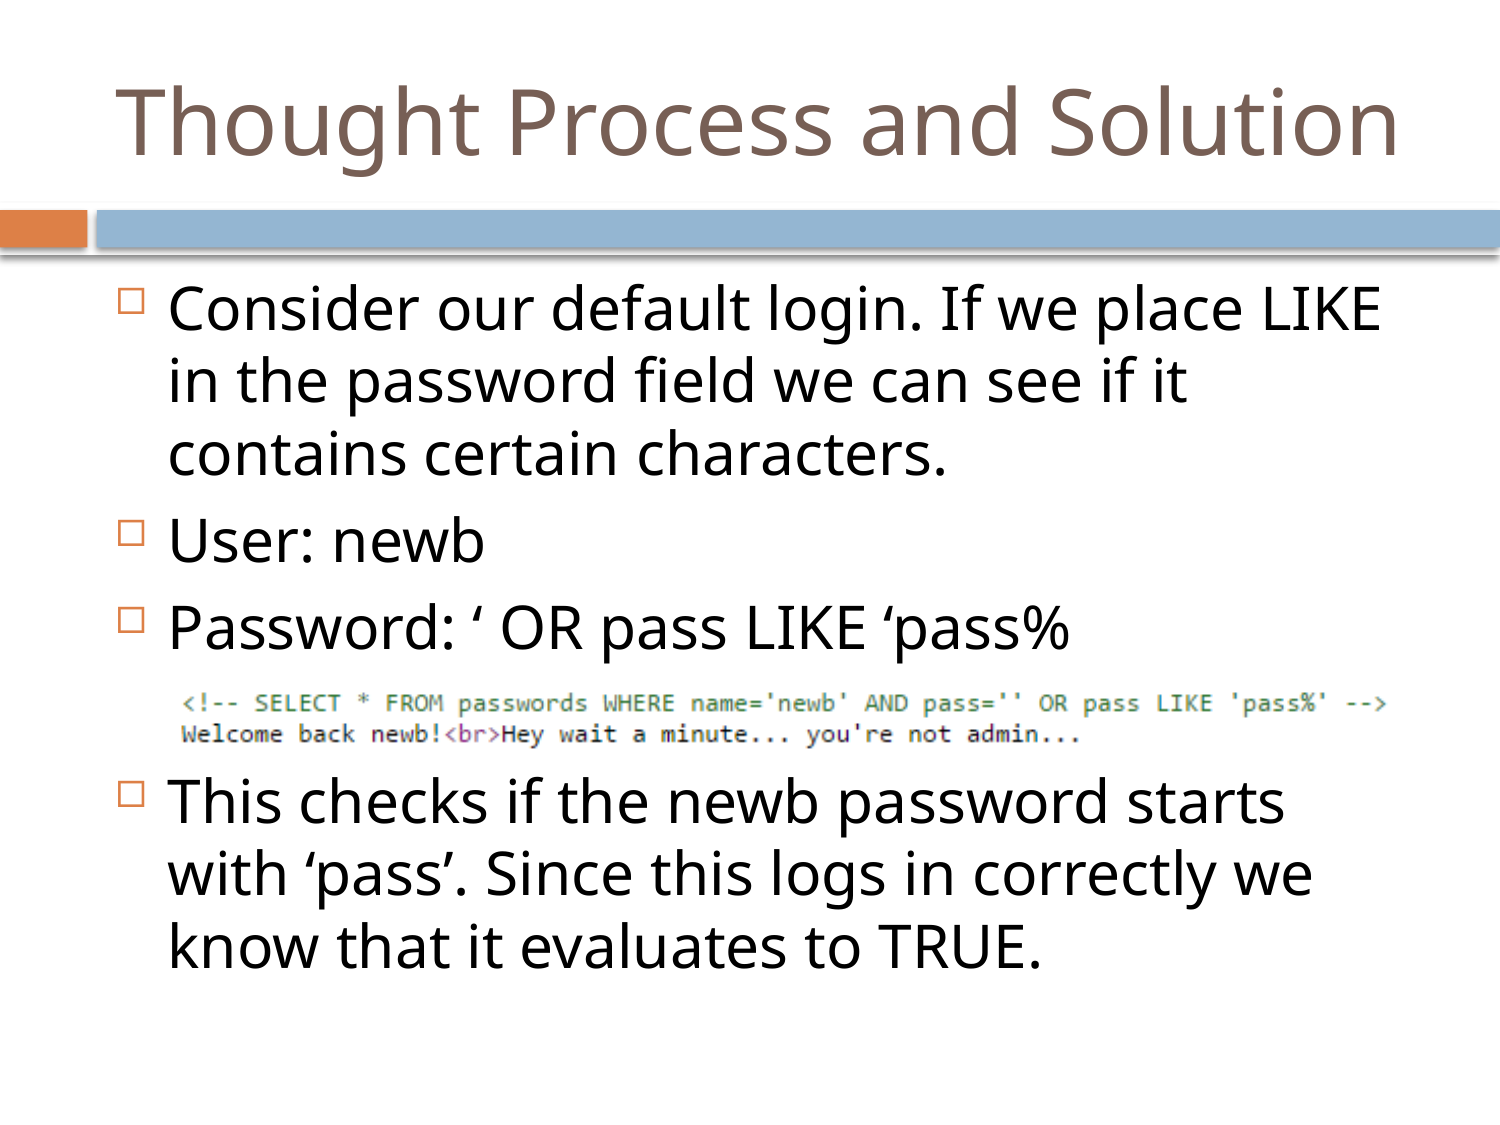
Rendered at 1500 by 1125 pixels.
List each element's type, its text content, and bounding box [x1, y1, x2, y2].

picture [174, 687, 1409, 759]
list Consider our default login. If we place LIKE in the password field we can see if it contains certain characters. User: newb Password: ‘ OR pass LIKE ‘pass% This checks if the newb password starts with ‘pass’. Since this logs in correctly we know that it evaluates to TRUE. [100, 262, 1438, 1000]
title Thought Process and Solution [100, 37, 1438, 200]
